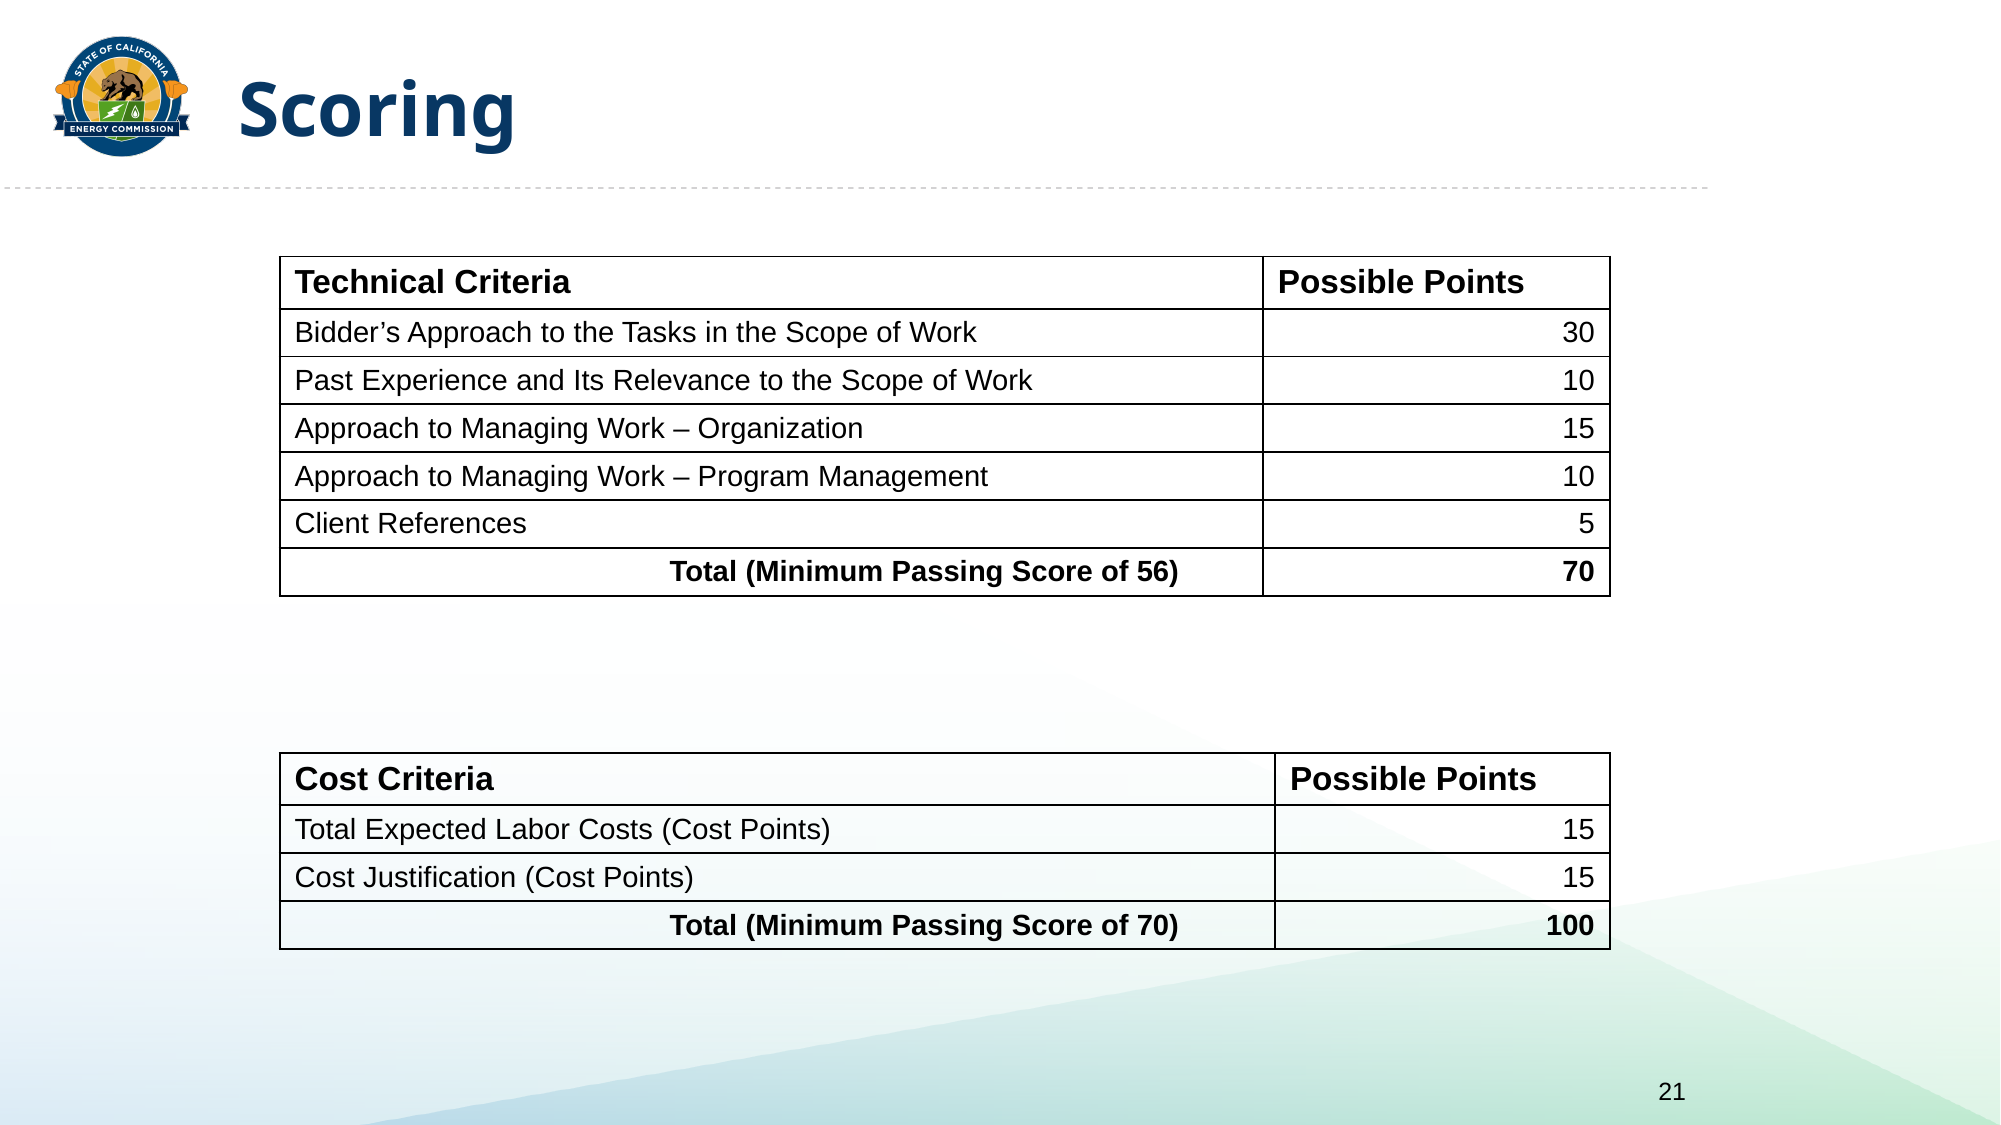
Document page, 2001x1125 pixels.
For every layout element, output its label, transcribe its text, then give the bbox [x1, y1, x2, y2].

table_cell Approach to Managing Work – Organization [281, 405, 1262, 451]
slide_number 21 [1412, 1060, 1702, 1121]
table_header Possible Points [1276, 754, 1609, 804]
table_cell 15 [1276, 806, 1609, 852]
table_cell Total (Minimum Passing Score of 56) [281, 549, 1262, 595]
table_cell Client References [281, 501, 1262, 547]
picture [0, 0, 2001, 1125]
table_cell 5 [1264, 501, 1609, 547]
table_cell 30 [1264, 310, 1609, 356]
table_cell Approach to Managing Work – Program Management [281, 453, 1262, 499]
table_cell 10 [1264, 453, 1609, 499]
table_cell Past Experience and Its Relevance to the Scope of Work [281, 357, 1262, 403]
table_cell 70 [1264, 549, 1609, 595]
table_header Possible Points [1264, 257, 1609, 308]
table_cell 100 [1276, 902, 1609, 948]
table_cell 10 [1264, 357, 1609, 403]
table_cell Bidder’s Approach to the Tasks in the Scope of Work [281, 310, 1262, 356]
table_cell 15 [1264, 405, 1609, 451]
table_cell Total (Minimum Passing Score of 70) [281, 902, 1274, 948]
table_cell 15 [1276, 854, 1609, 900]
title Scoring [223, 26, 1857, 197]
table_cell Total Expected Labor Costs (Cost Points) [281, 806, 1274, 852]
table_header Technical Criteria [281, 257, 1262, 308]
table_header Cost Criteria [281, 754, 1274, 804]
table_cell Cost Justification (Cost Points) [281, 854, 1274, 900]
